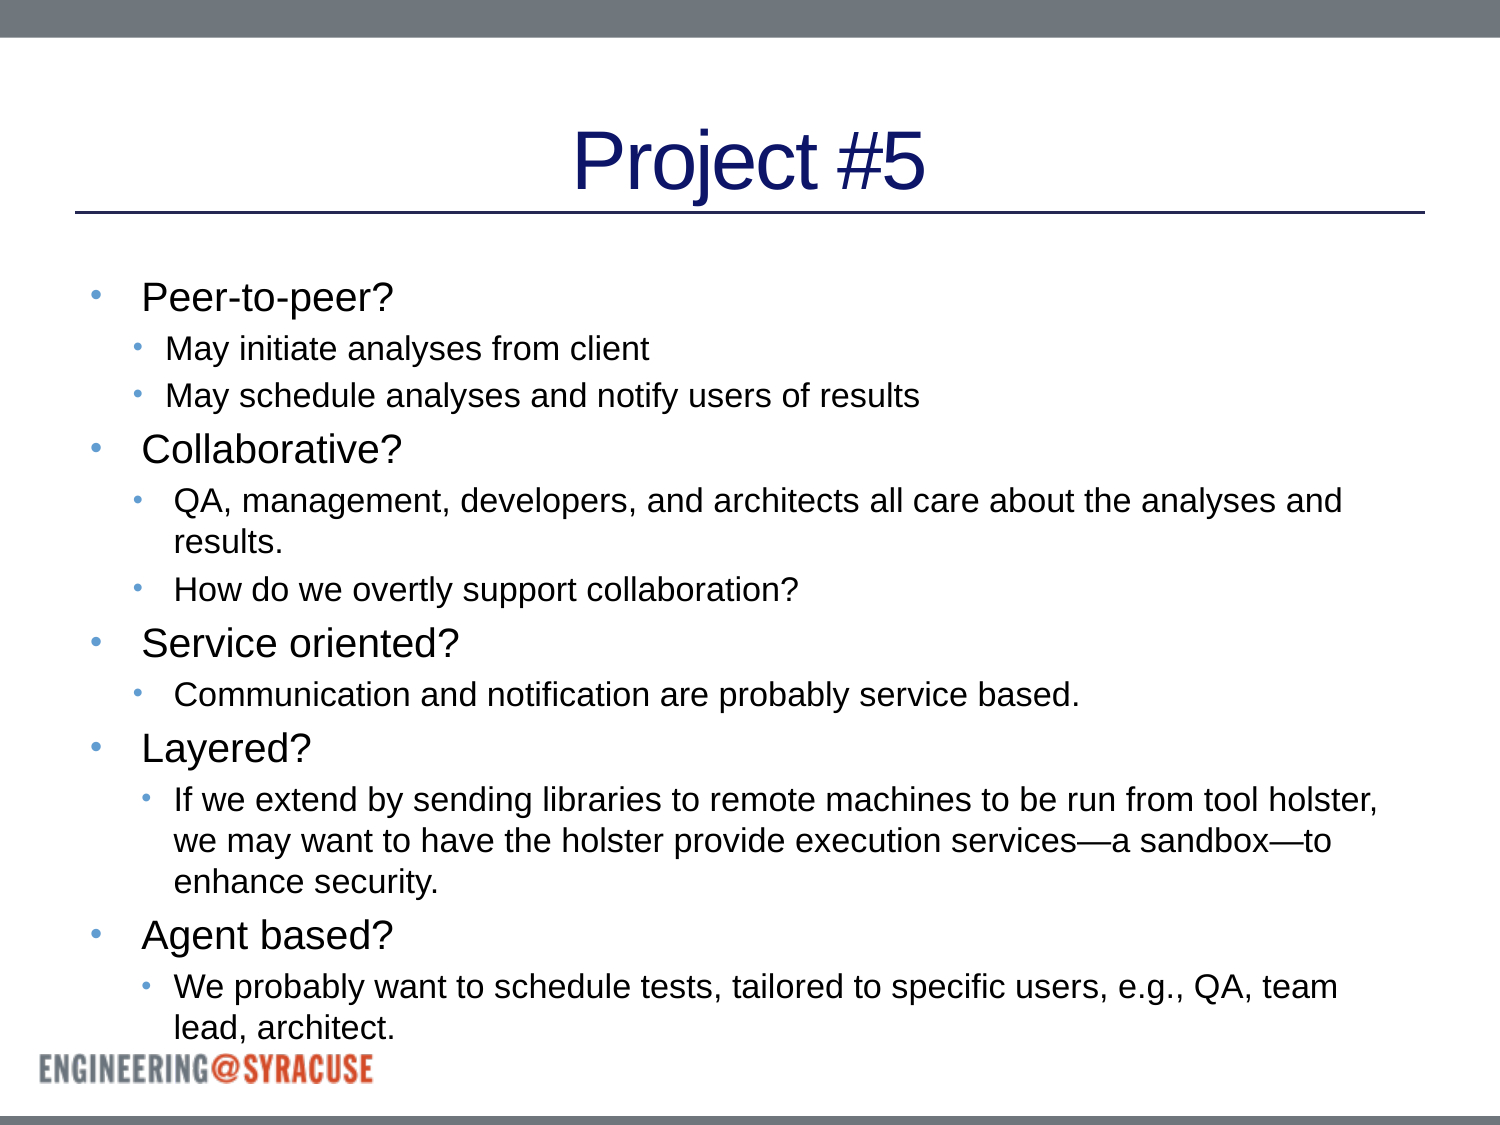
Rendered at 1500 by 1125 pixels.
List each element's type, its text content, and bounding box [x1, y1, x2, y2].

list Peer-to-peer? May initiate analyses from client May schedule analyses and notify users of results Collaborative? QA, management, developers, and architects all care about the analyses and results. How do we overtly support collaboration? Service oriented? Communication and notification are probably service based. Layered? If we extend by sending libraries to remote machines to be run from tool holster, we may want to have the holster provide execution services—a sandbox—to enhance security. Agent based? We probably want to schedule tests, tailored to specific users, e.g., QA, team lead, architect. [75, 262, 1425, 1063]
title Project #5 [75, 75, 1425, 238]
picture [39, 1053, 374, 1084]
